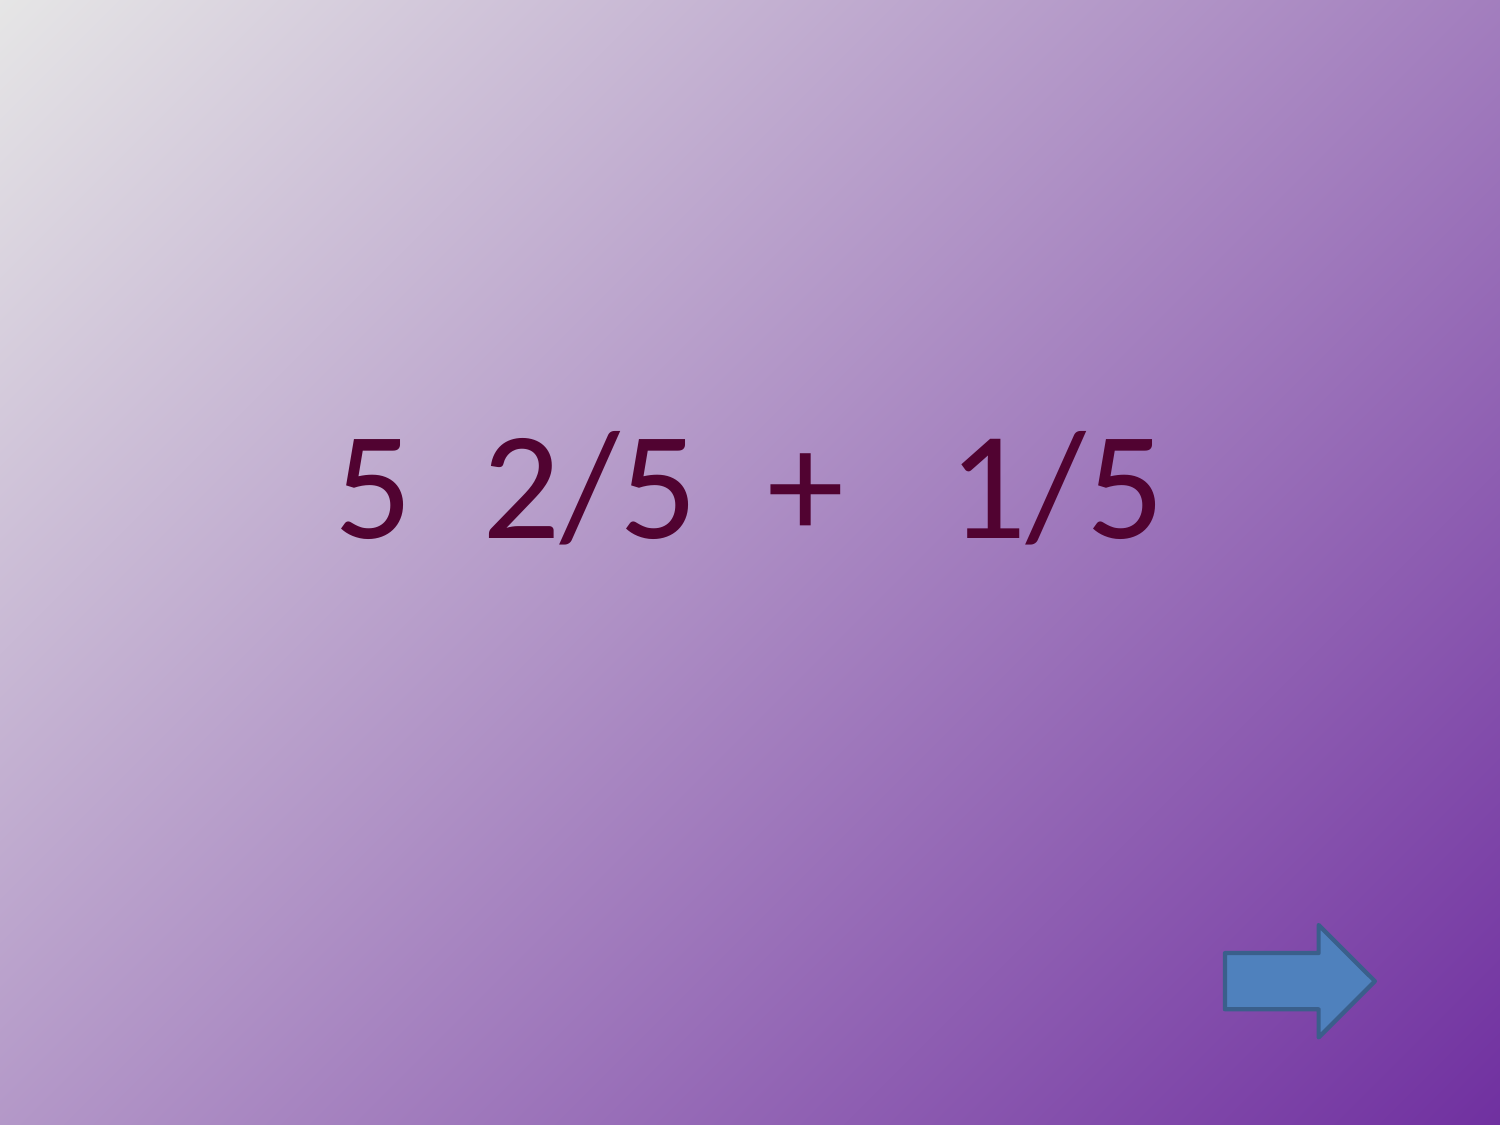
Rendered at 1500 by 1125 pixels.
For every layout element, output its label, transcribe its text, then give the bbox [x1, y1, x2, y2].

text_box [1222, 923, 1378, 1040]
list 5 2/5 + 1/5 [75, 75, 1425, 1005]
